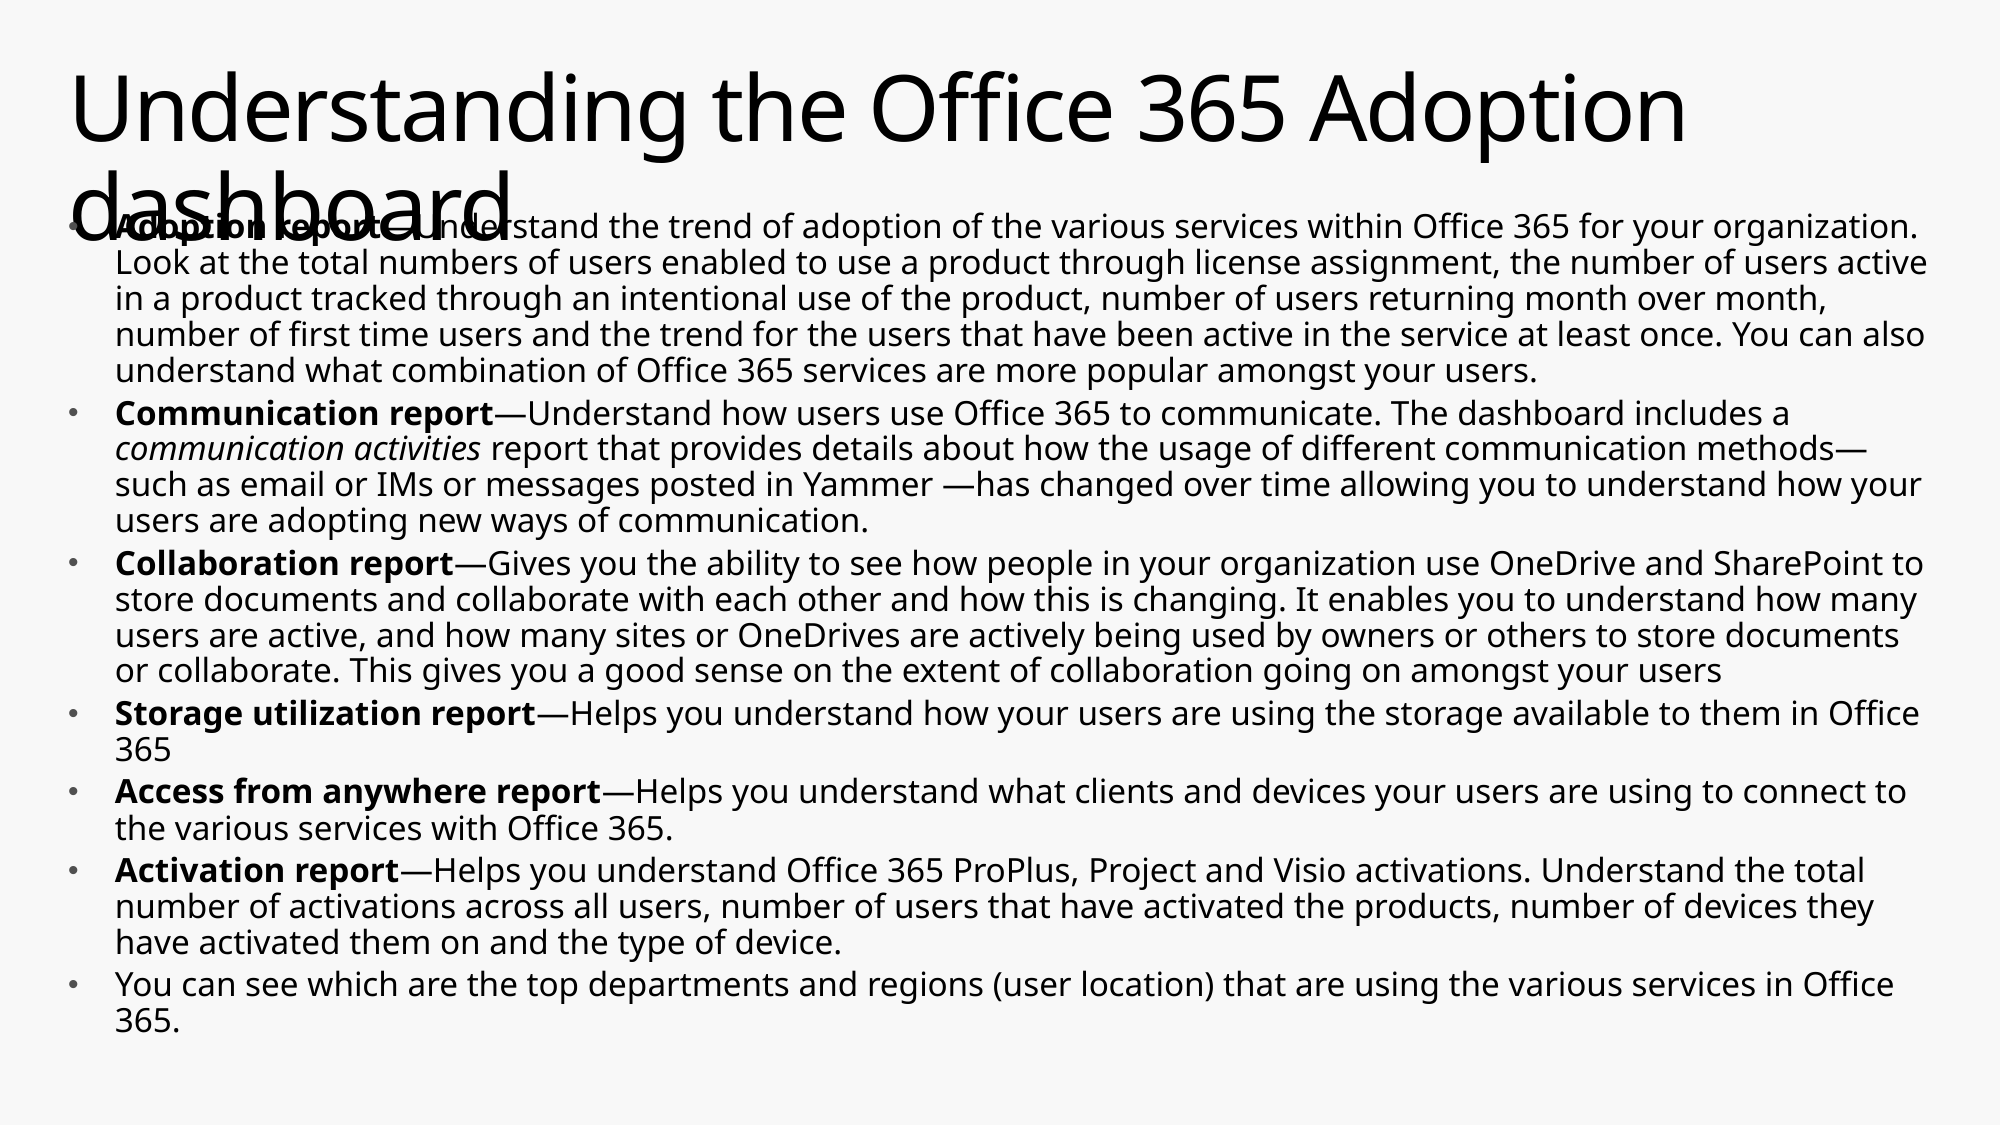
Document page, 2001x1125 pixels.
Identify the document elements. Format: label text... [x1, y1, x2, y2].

list Adoption report—Understand the trend of adoption of the various services within Office 365 for your organization. Look at the total numbers of users enabled to use a product through license assignment, the number of users active in a product tracked through an intentional use of the product, number of users returning month over month, number of first time users and the trend for the users that have been active in the service at least once. You can also understand what combination of Office 365 services are more popular amongst your users. Communication report—Understand how users use Office 365 to communicate. The dashboard includes a communication activities report that provides details about how the usage of different communication methods—such as email or IMs or messages posted in Yammer —has changed over time allowing you to understand how your users are adopting new ways of communication. Collaboration report—Gives you the ability to see how people in your organization use OneDrive and SharePoint to store documents and collaborate with each other and how this is changing. It enables you to understand how many users are active, and how many sites or OneDrives are actively being used by owners or others to store documents or collaborate. This gives you a good sense on the extent of collaboration going on amongst your users Storage utilization report—Helps you understand how your users are using the storage available to them in Office 365 Access from anywhere report—Helps you understand what clients and devices your users are using to connect to the various services with Office 365. Activation report—Helps you understand Office 365 ProPlus, Project and Visio activations. Understand the total number of activations across all users, number of users that have activated the products, number of devices they have activated them on and the type of device. You can see which are the top departments and regions (user location) that are using the various services in Office 365. [44, 195, 1956, 1046]
title Understanding the Office 365 Adoption dashboard [44, 47, 1957, 196]
